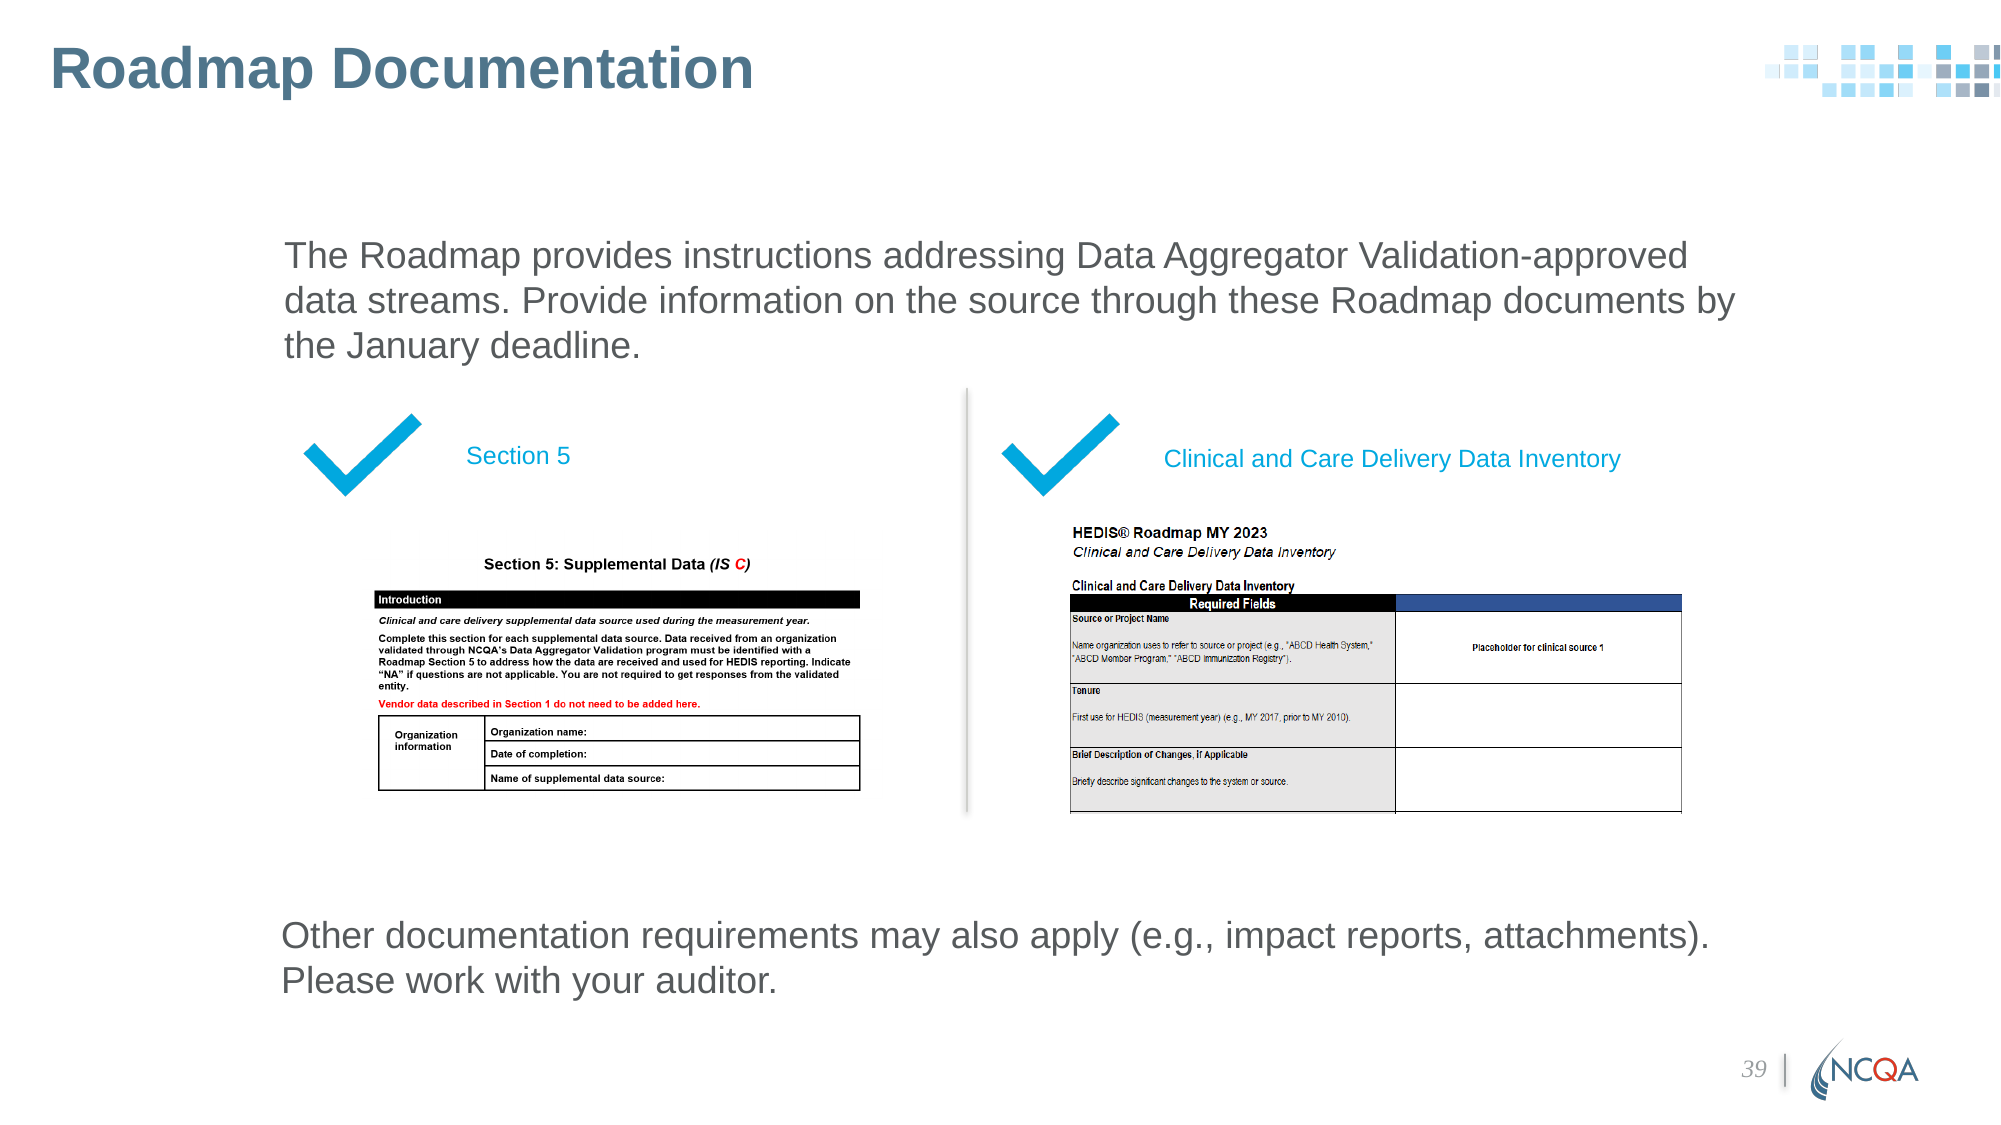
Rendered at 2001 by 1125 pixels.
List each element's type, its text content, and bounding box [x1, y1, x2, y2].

picture [361, 530, 883, 800]
picture [301, 392, 424, 516]
slide_number 39 [1648, 1054, 1767, 1083]
text_box Other documentation requirements may also apply (e.g., impact reports, attachments). Please work with your auditor. [280, 911, 1750, 1002]
picture [1800, 1033, 1932, 1108]
picture [1950, 45, 2001, 97]
title Roadmap Documentation [50, 38, 1950, 100]
text_box Clinical and Care Delivery Data Inventory [1163, 442, 2000, 473]
text_box The Roadmap provides instructions addressing Data Aggregator Validation-approved data streams. Provide information on the source through these Roadmap documents by the January deadline. [284, 231, 1747, 367]
picture [998, 392, 1682, 815]
text_box Section 5 [466, 439, 659, 470]
